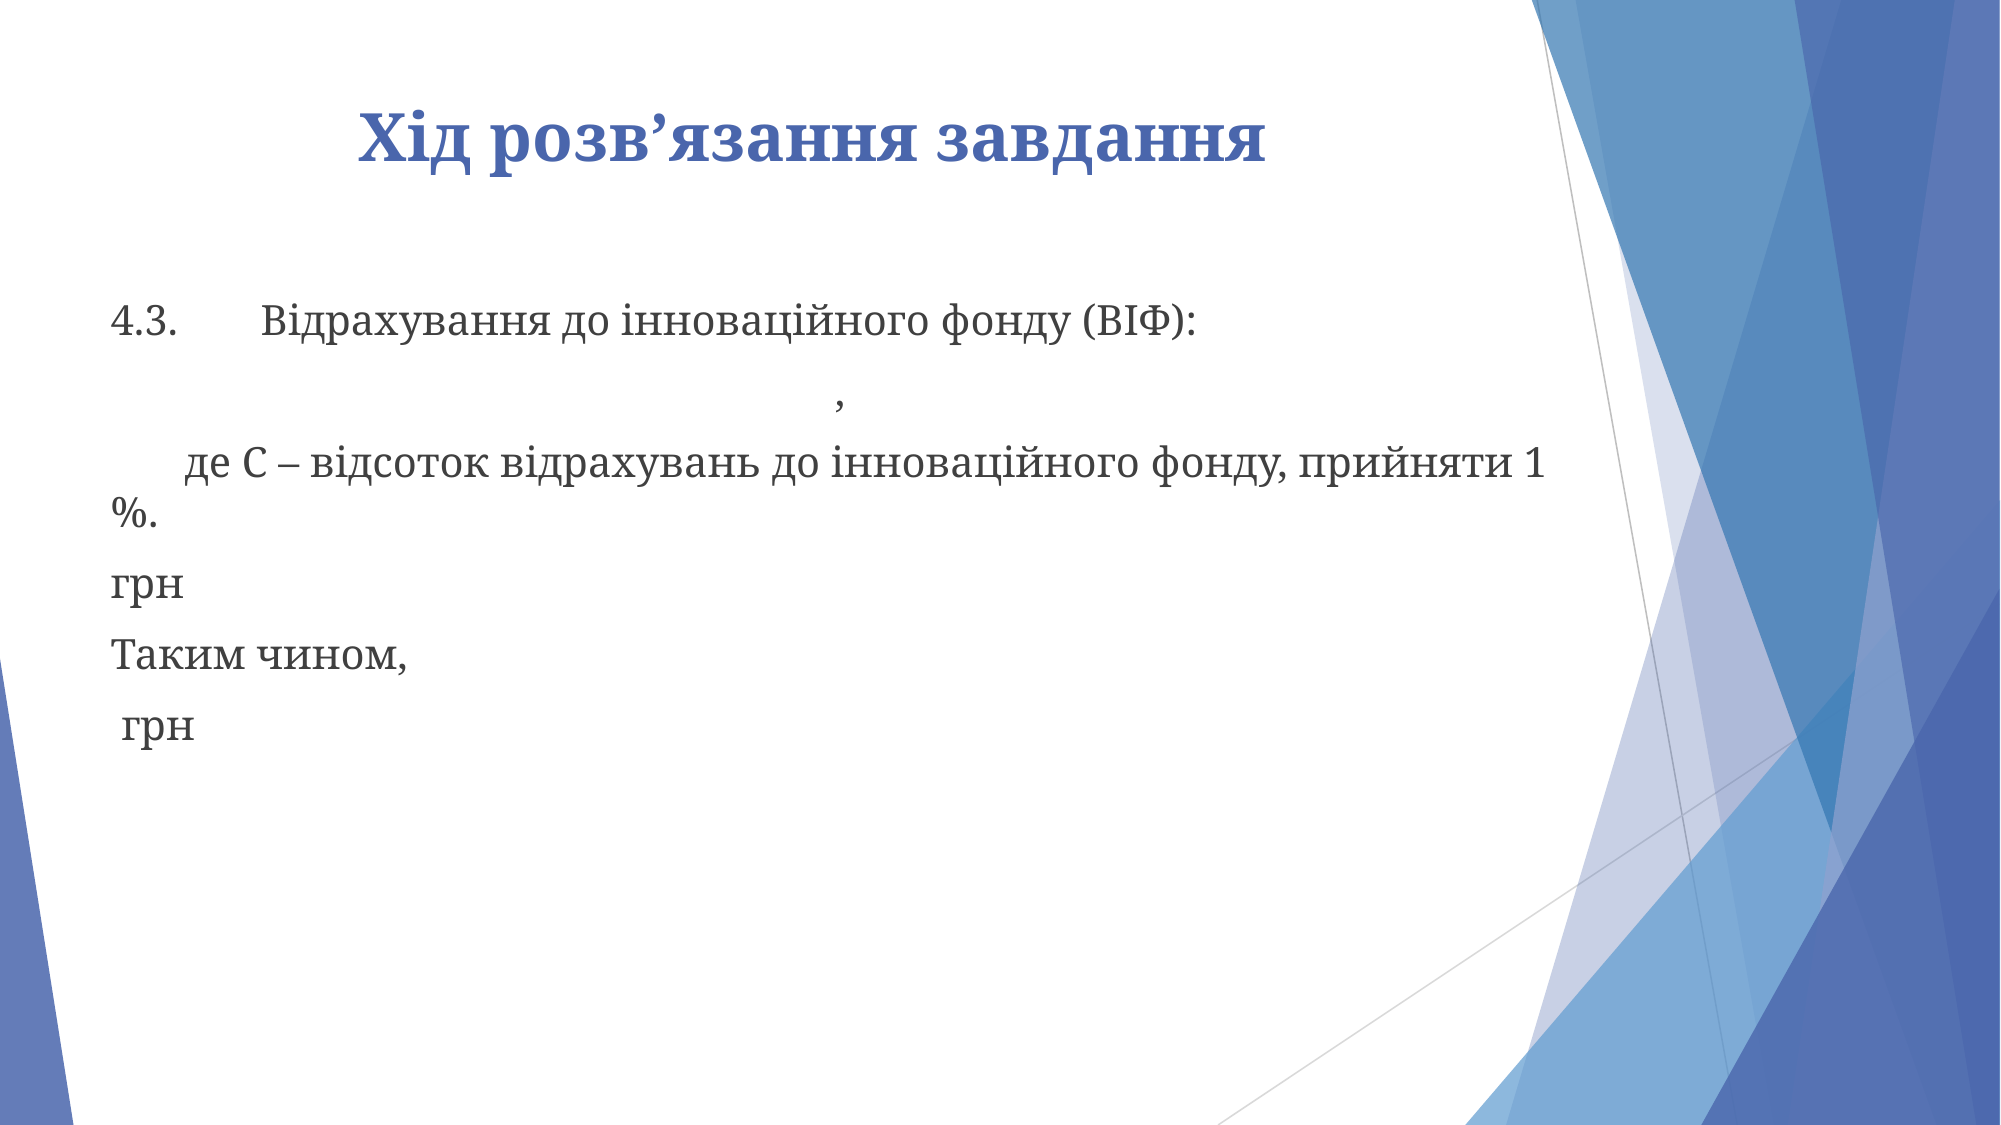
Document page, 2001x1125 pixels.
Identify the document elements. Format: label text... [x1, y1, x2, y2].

text_box Хід розв’язання завдання [343, 87, 1331, 188]
